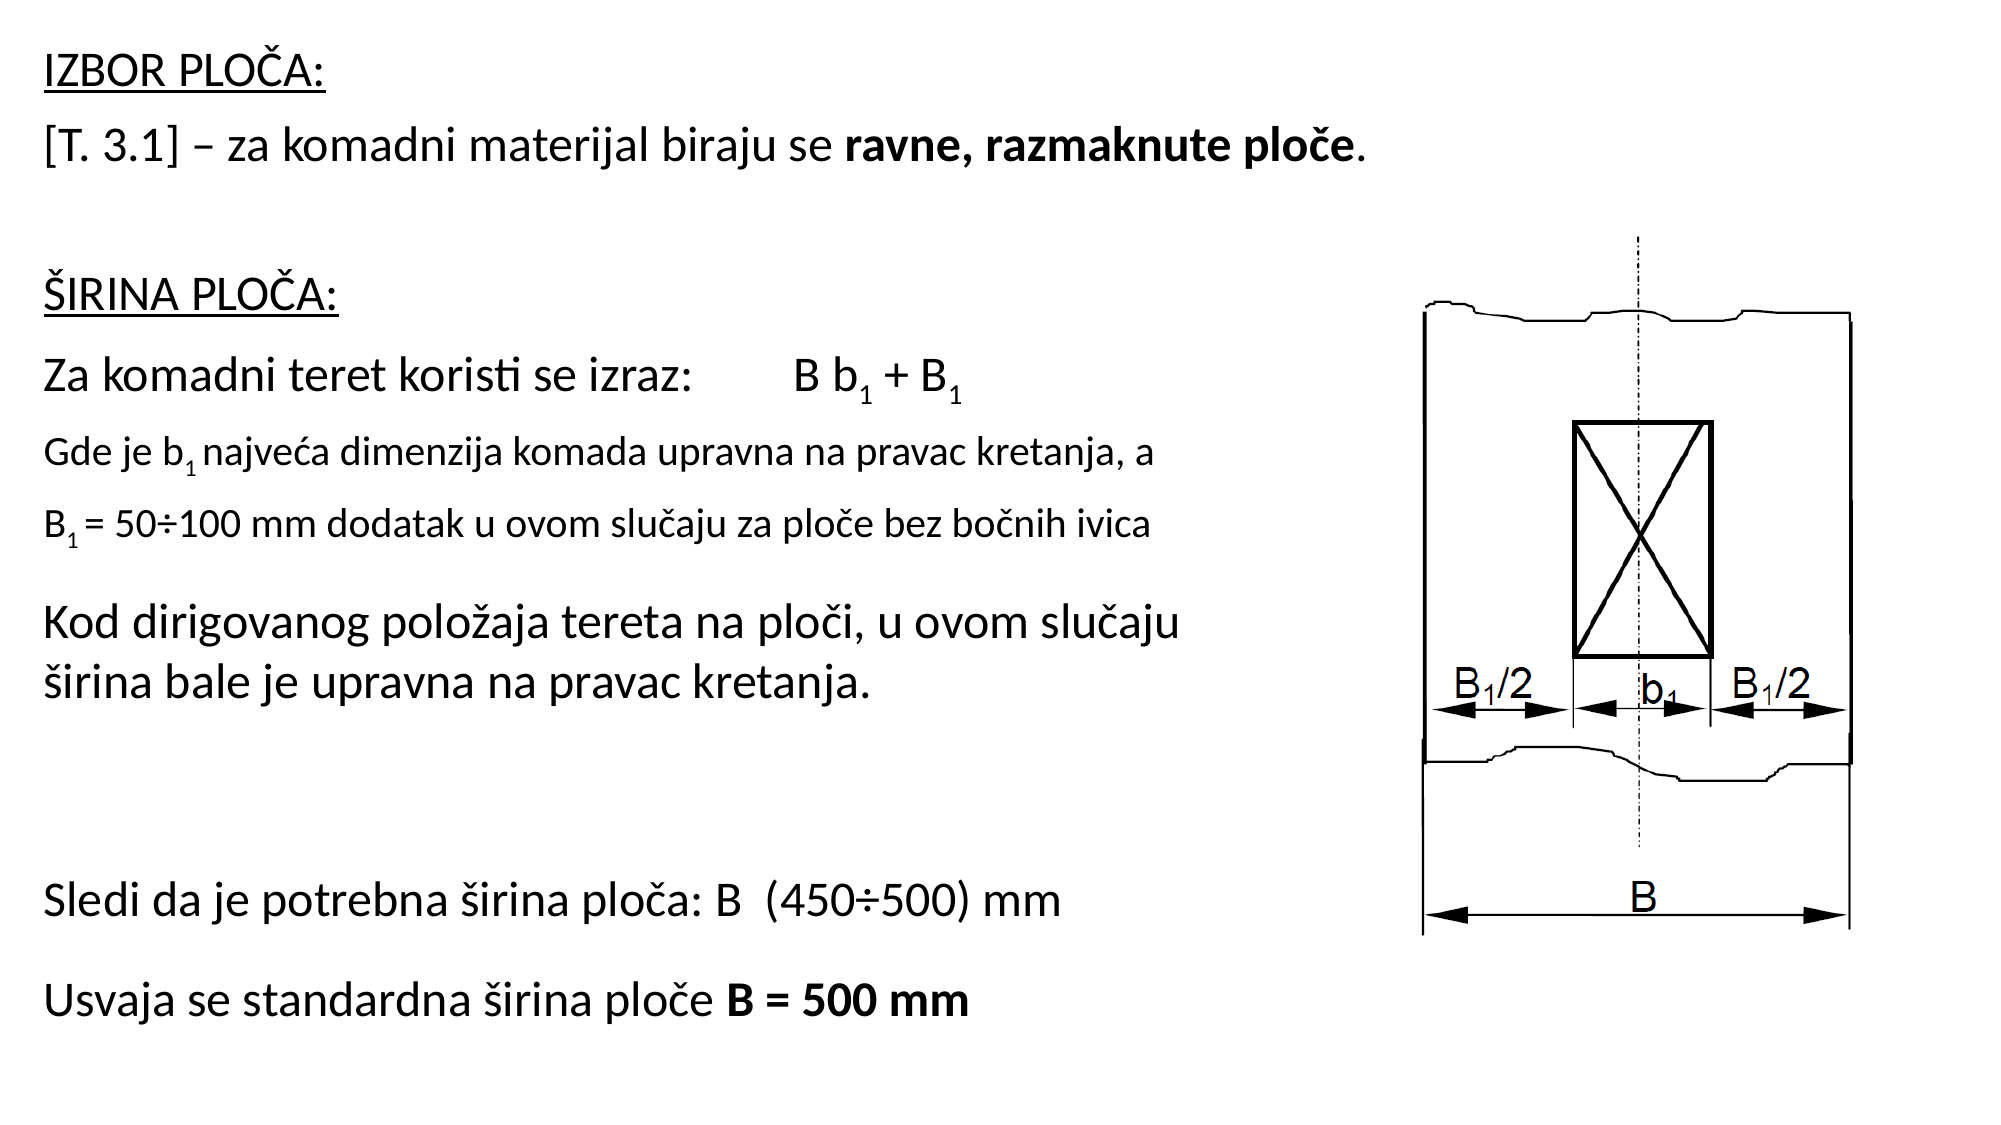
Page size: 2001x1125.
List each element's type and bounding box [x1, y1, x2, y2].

picture [1394, 236, 1867, 944]
